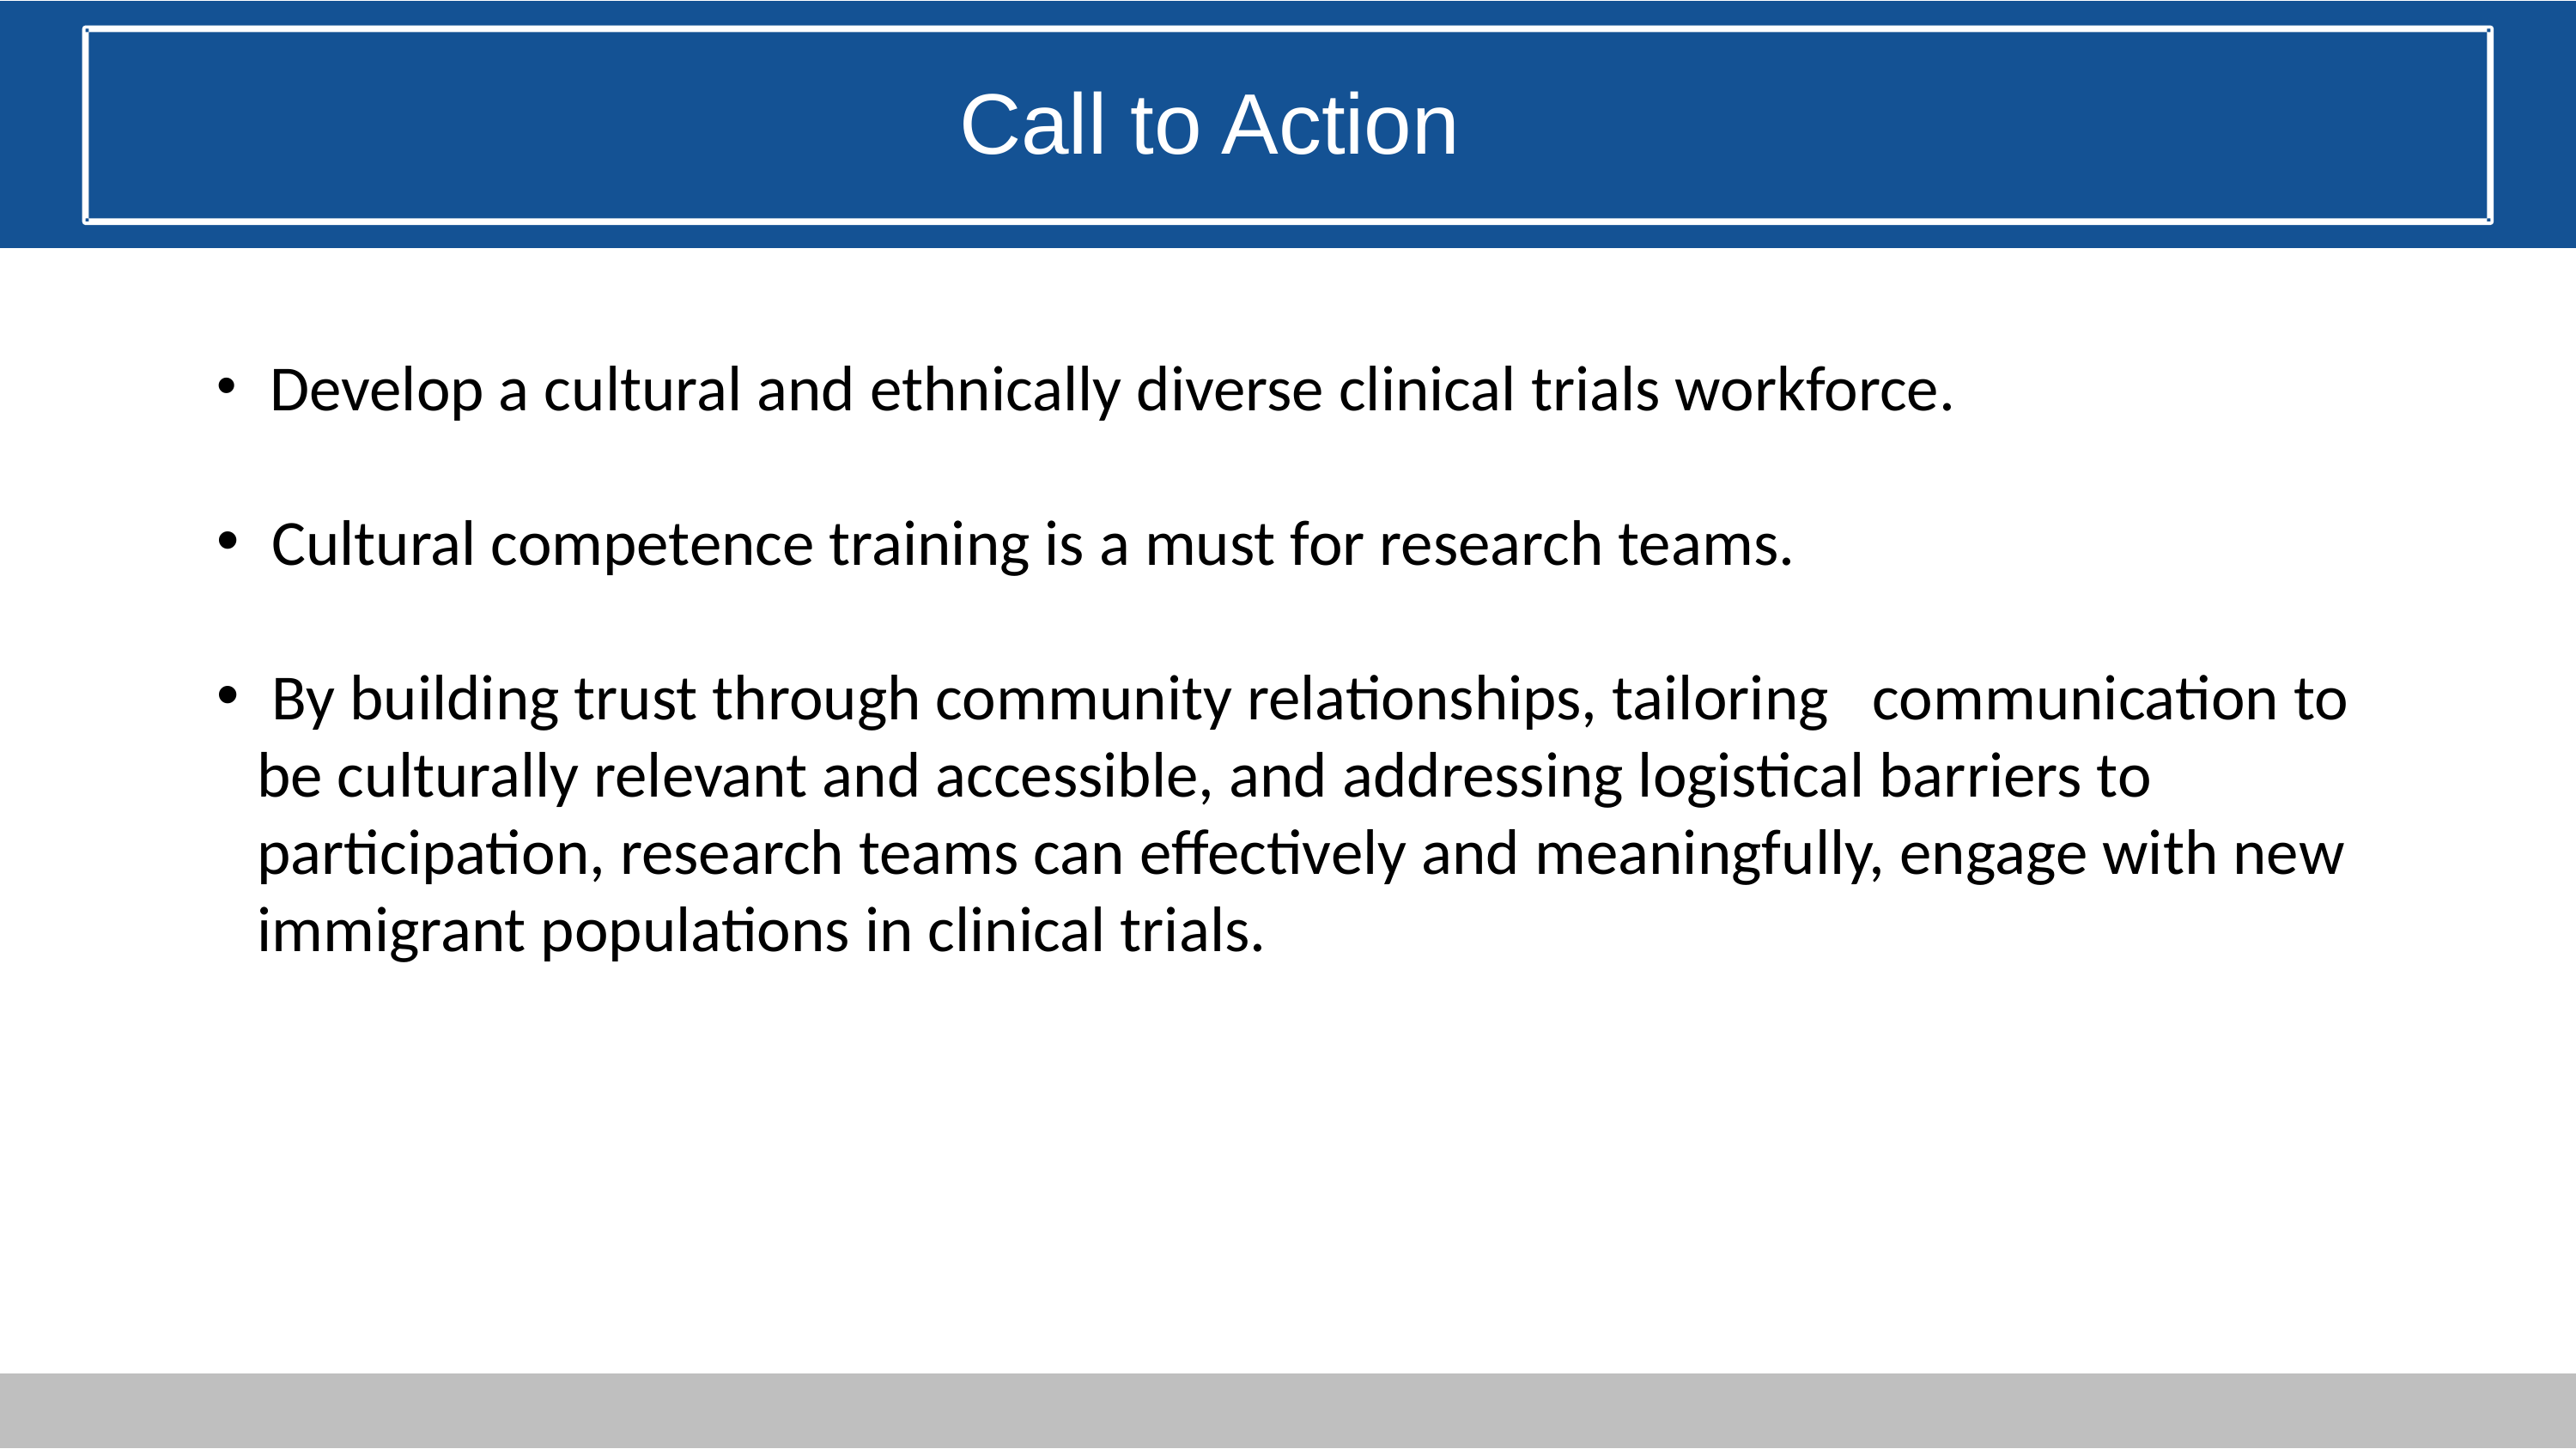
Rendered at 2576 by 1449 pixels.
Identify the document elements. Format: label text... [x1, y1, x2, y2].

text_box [82, 25, 2494, 226]
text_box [0, 1373, 2576, 1449]
text_box Develop a cultural and ethnically diverse clinical trials workforce. Cultural competence training is a must for research teams. By building trust through community relationships, tailoring communication to be culturally relevant and accessible, and addressing logistical barriers to participation, research teams can effectively and meaningfully, engage with new immigrant populations in clinical trials. [204, 340, 2437, 971]
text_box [0, 0, 2576, 249]
